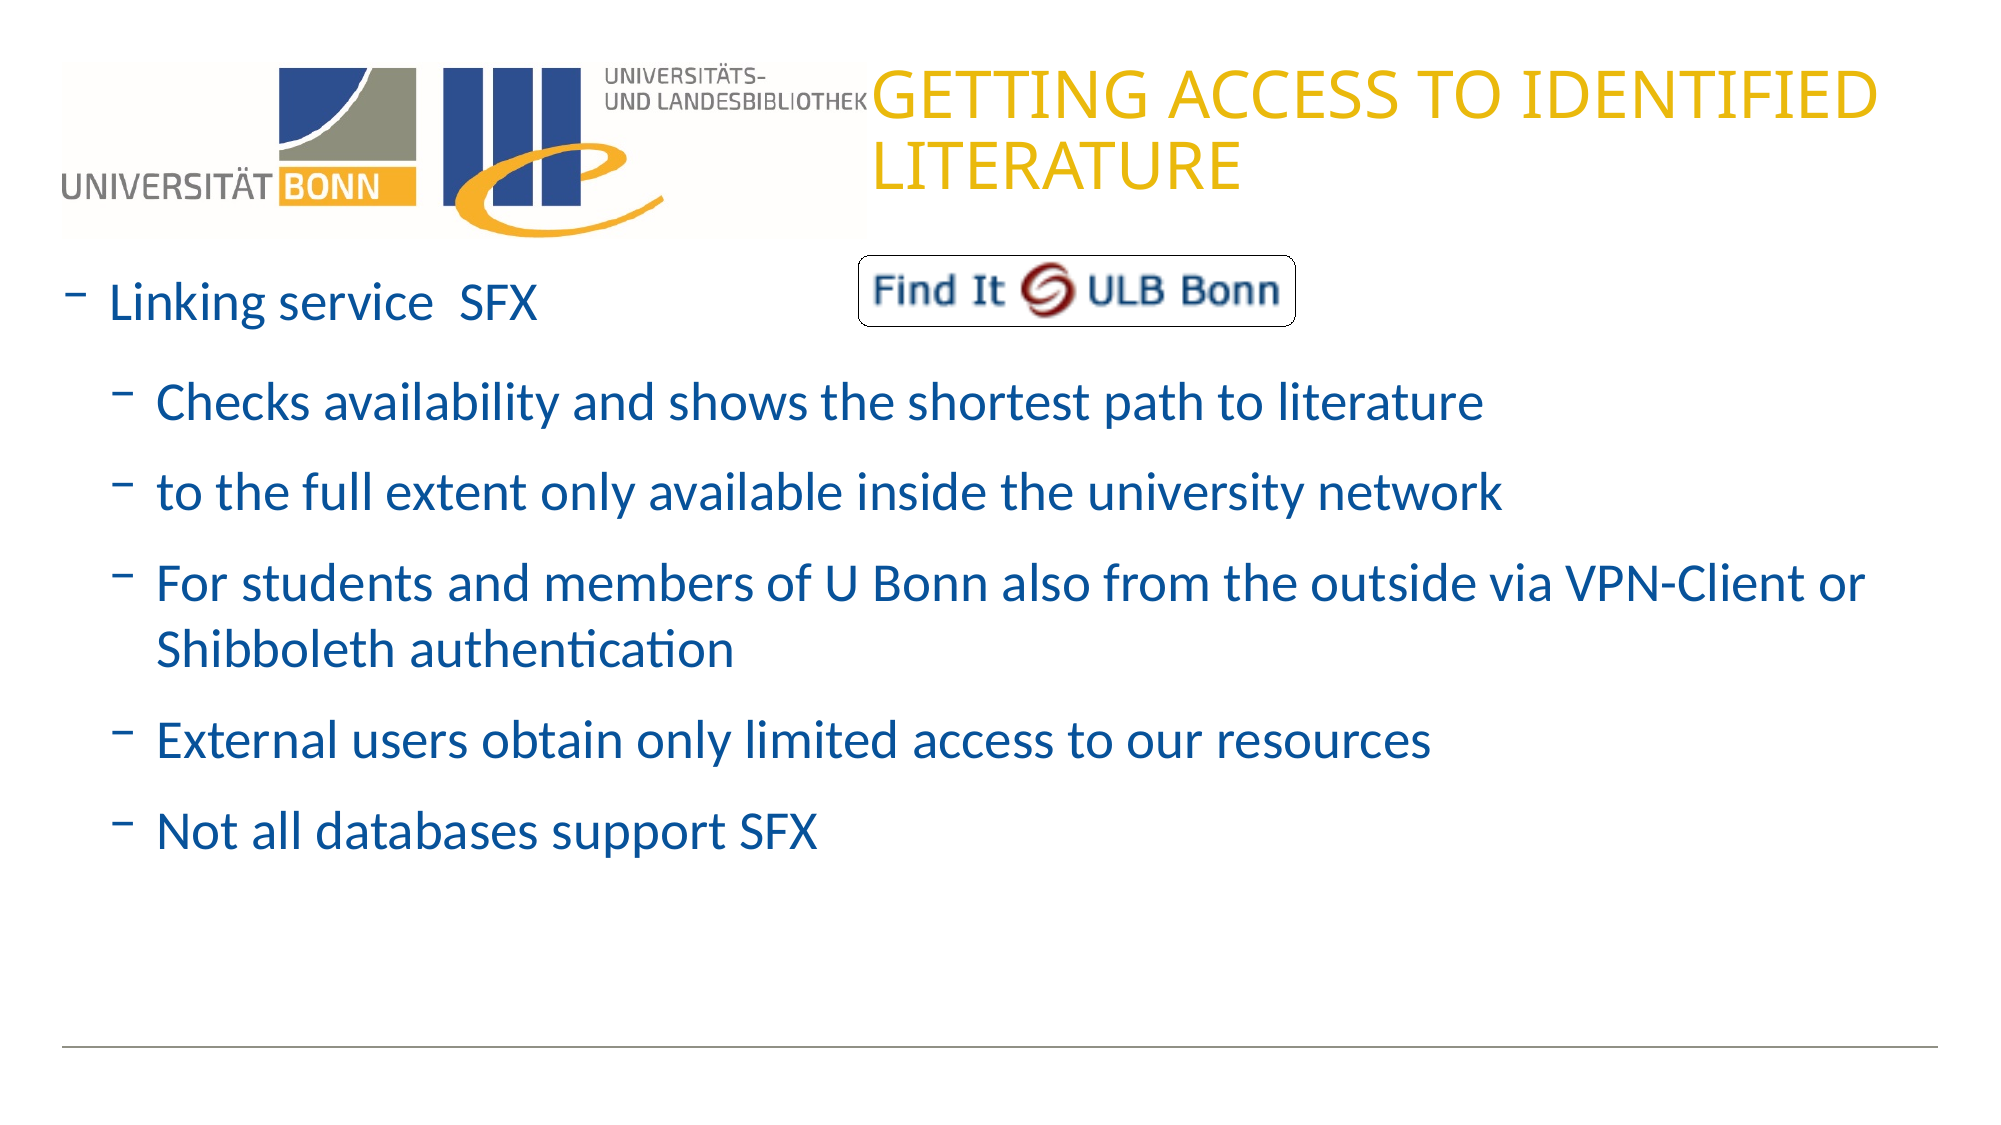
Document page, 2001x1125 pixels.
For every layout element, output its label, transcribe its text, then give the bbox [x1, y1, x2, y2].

picture [62, 62, 867, 239]
title Getting access to identified literature [870, 62, 1938, 204]
picture [857, 254, 1296, 327]
list Linking service SFX Checks availability and shows the shortest path to literature to the full extent only available inside the university network For students and members of U Bonn also from the outside via VPN-Client or Shibboleth authentication External users obtain only limited access to our resources Not all databases support SFX [62, 265, 1938, 985]
